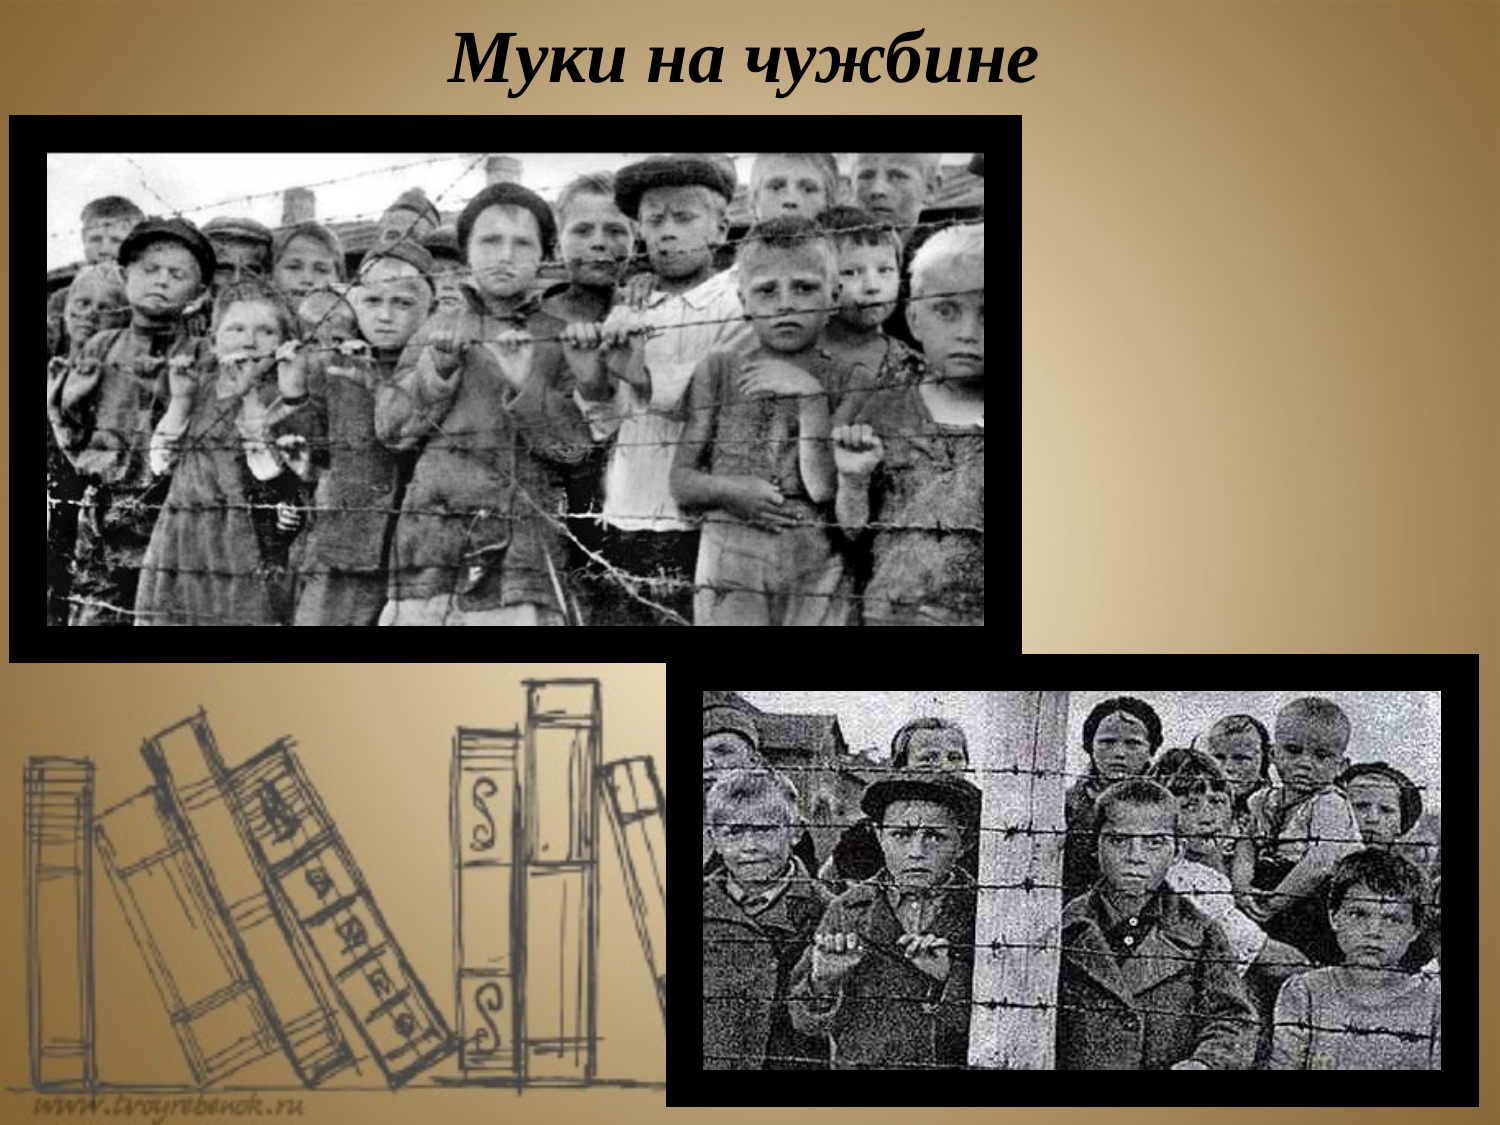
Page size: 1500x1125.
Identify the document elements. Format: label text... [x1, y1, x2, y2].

picture [0, 0, 1500, 1125]
text_box Муки на чужбине [433, 0, 1289, 105]
